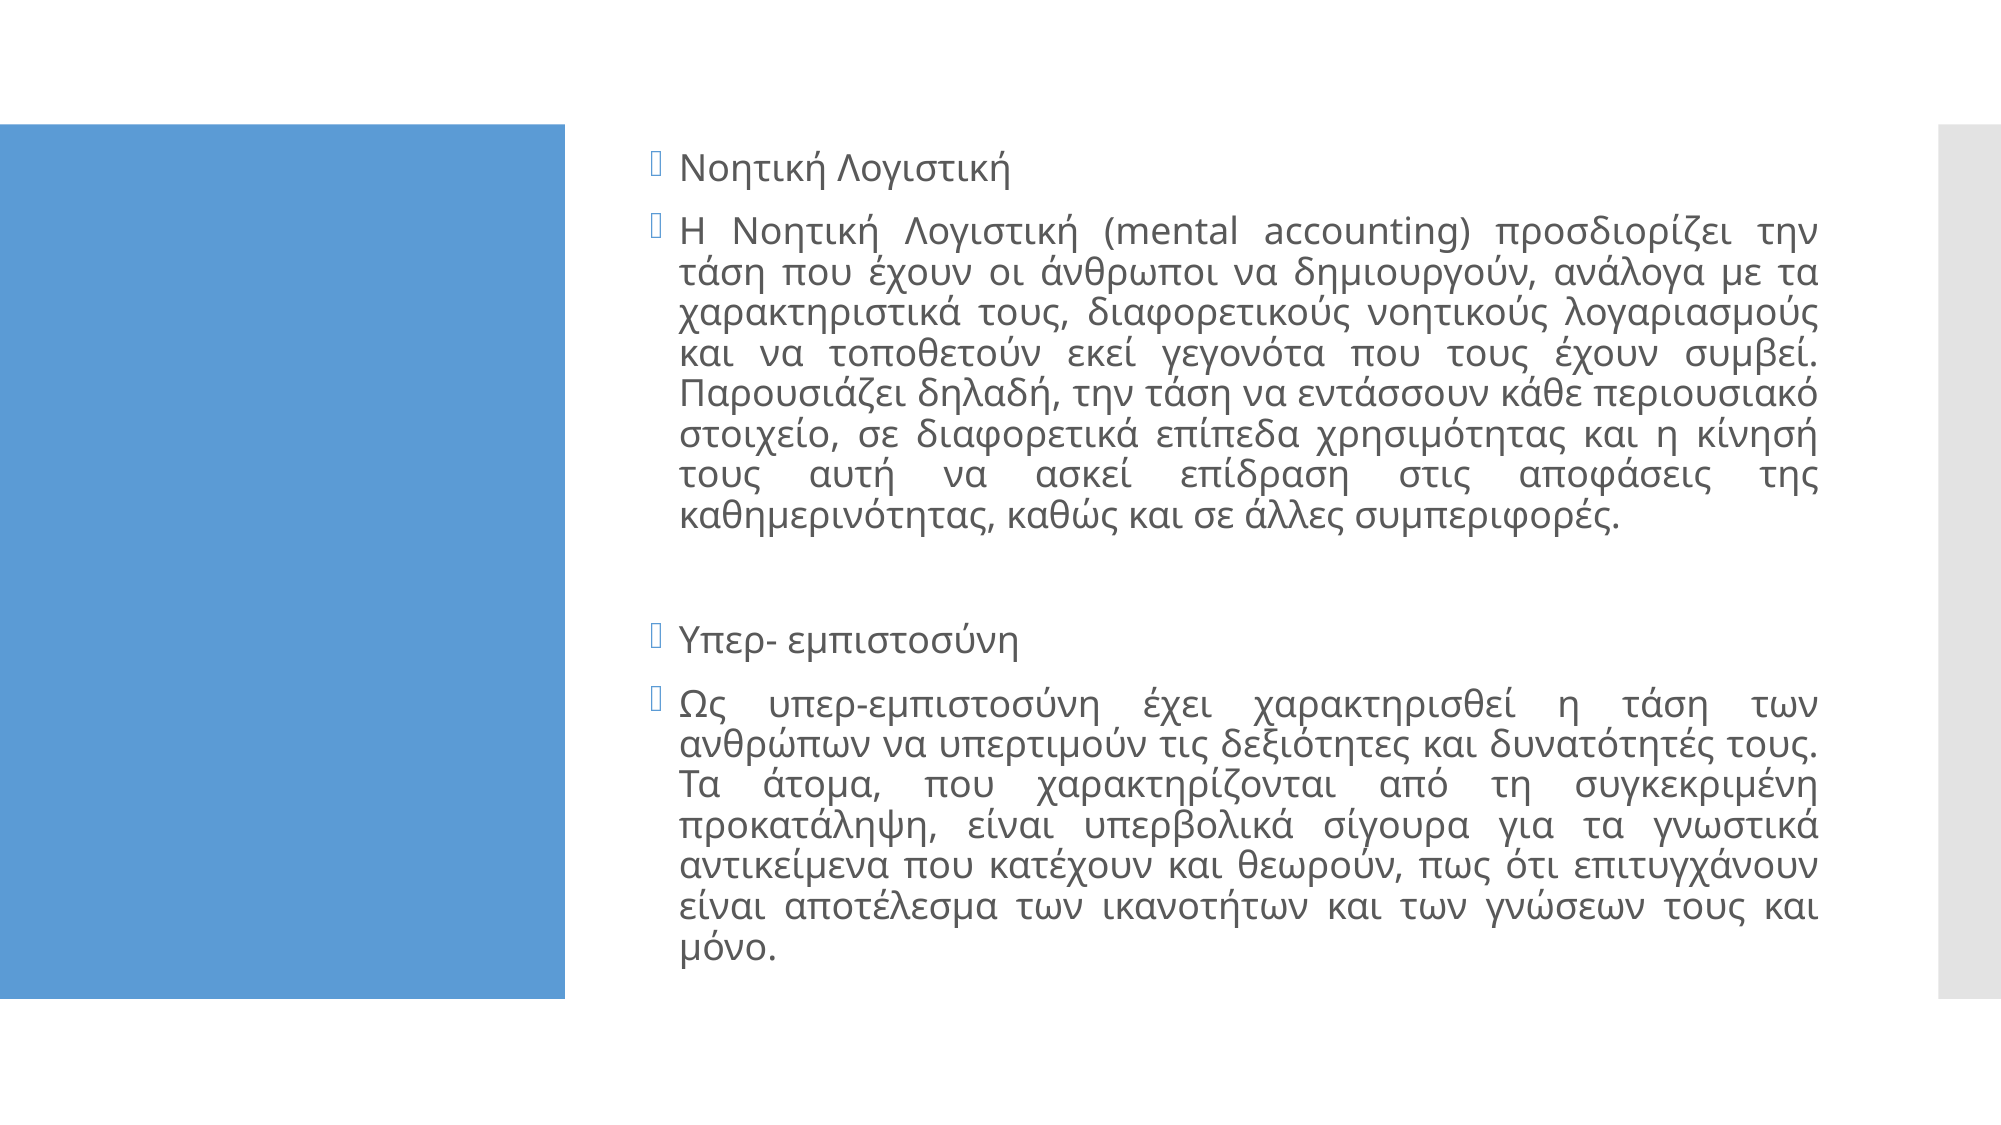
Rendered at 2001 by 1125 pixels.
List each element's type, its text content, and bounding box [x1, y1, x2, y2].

list Νοητική Λογιστική Η Νοητική Λογιστική (mental accounting) προσδιορίζει την τάση που έχουν οι άνθρωποι να δημιουργούν, ανάλογα με τα χαρακτηριστικά τους, διαφορετικούς νοητικούς λογαριασμούς και να τοποθετούν εκεί γεγονότα που τους έχουν συμβεί. Παρουσιάζει δηλαδή, την τάση να εντάσσουν κάθε περιουσιακό στοιχείο, σε διαφορετικά επίπεδα χρησιμότητας και η κίνησή τους αυτή να ασκεί επίδραση στις αποφάσεις της καθημερινότητας, καθώς και σε άλλες συμπεριφορές. Υπερ- εμπιστοσύνη Ως υπερ-εμπιστοσύνη έχει χαρακτηρισθεί η τάση των ανθρώπων να υπερτιμούν τις δεξιότητες και δυνατότητές τους. Τα άτομα, που χαρακτηρίζονται από τη συγκεκριμένη προκατάληψη, είναι υπερβολικά σίγουρα για τα γνωστικά αντικείμενα που κατέχουν και θεωρούν, πως ότι επιτυγχάνουν είναι αποτέλεσμα των ικανοτήτων και των γνώσεων τους και μόνο. [634, 141, 1835, 982]
